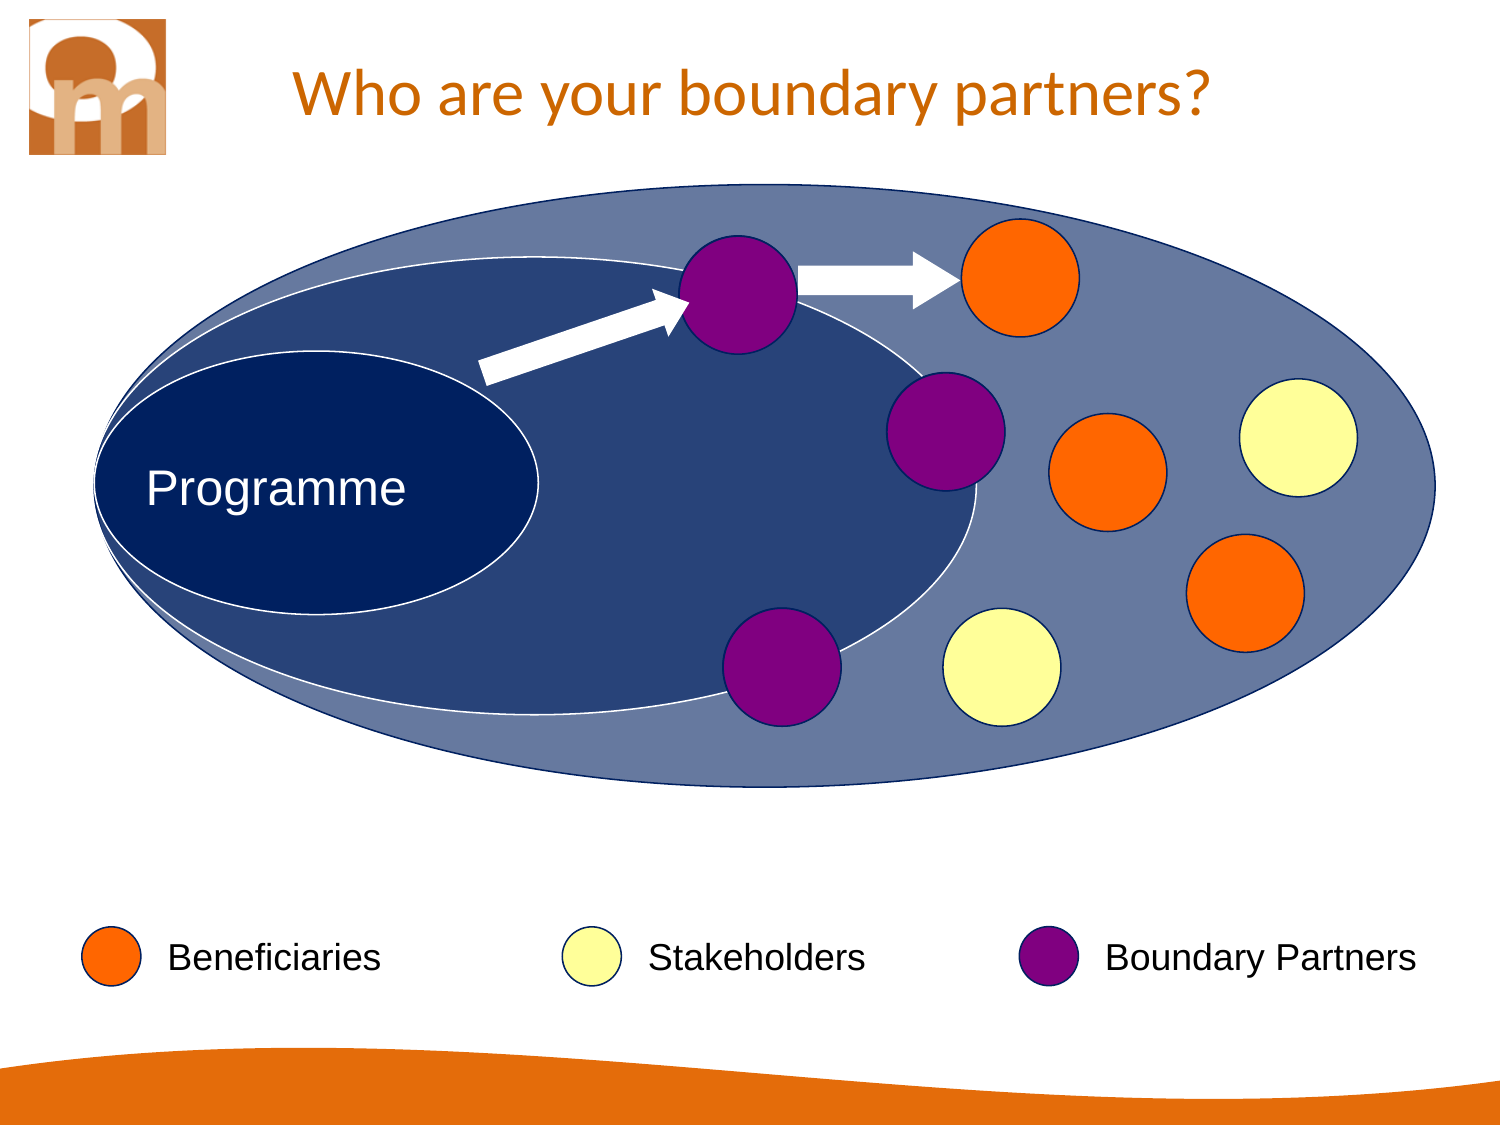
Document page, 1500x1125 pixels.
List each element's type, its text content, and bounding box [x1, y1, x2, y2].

picture [29, 19, 174, 155]
text_box [81, 926, 141, 986]
text_box [1239, 378, 1358, 497]
text_box [679, 236, 798, 355]
text_box [1019, 926, 1079, 986]
text_box Boundary Partners [1090, 925, 1433, 986]
text_box [1186, 534, 1305, 653]
text_box [1048, 413, 1167, 532]
text_box [723, 608, 842, 727]
text_box Programme [116, 425, 437, 545]
text_box [482, 293, 685, 382]
text_box [801, 256, 955, 304]
text_box [562, 926, 622, 986]
text_box [94, 351, 539, 615]
text_box [886, 372, 1005, 491]
text_box [109, 184, 1436, 788]
text_box [92, 256, 977, 715]
text_box [961, 218, 1080, 337]
text_box [942, 608, 1061, 727]
title Who are your boundary partners? [277, 23, 1425, 155]
text_box Beneficiaries [152, 925, 397, 986]
text_box Stakeholders [633, 925, 882, 986]
